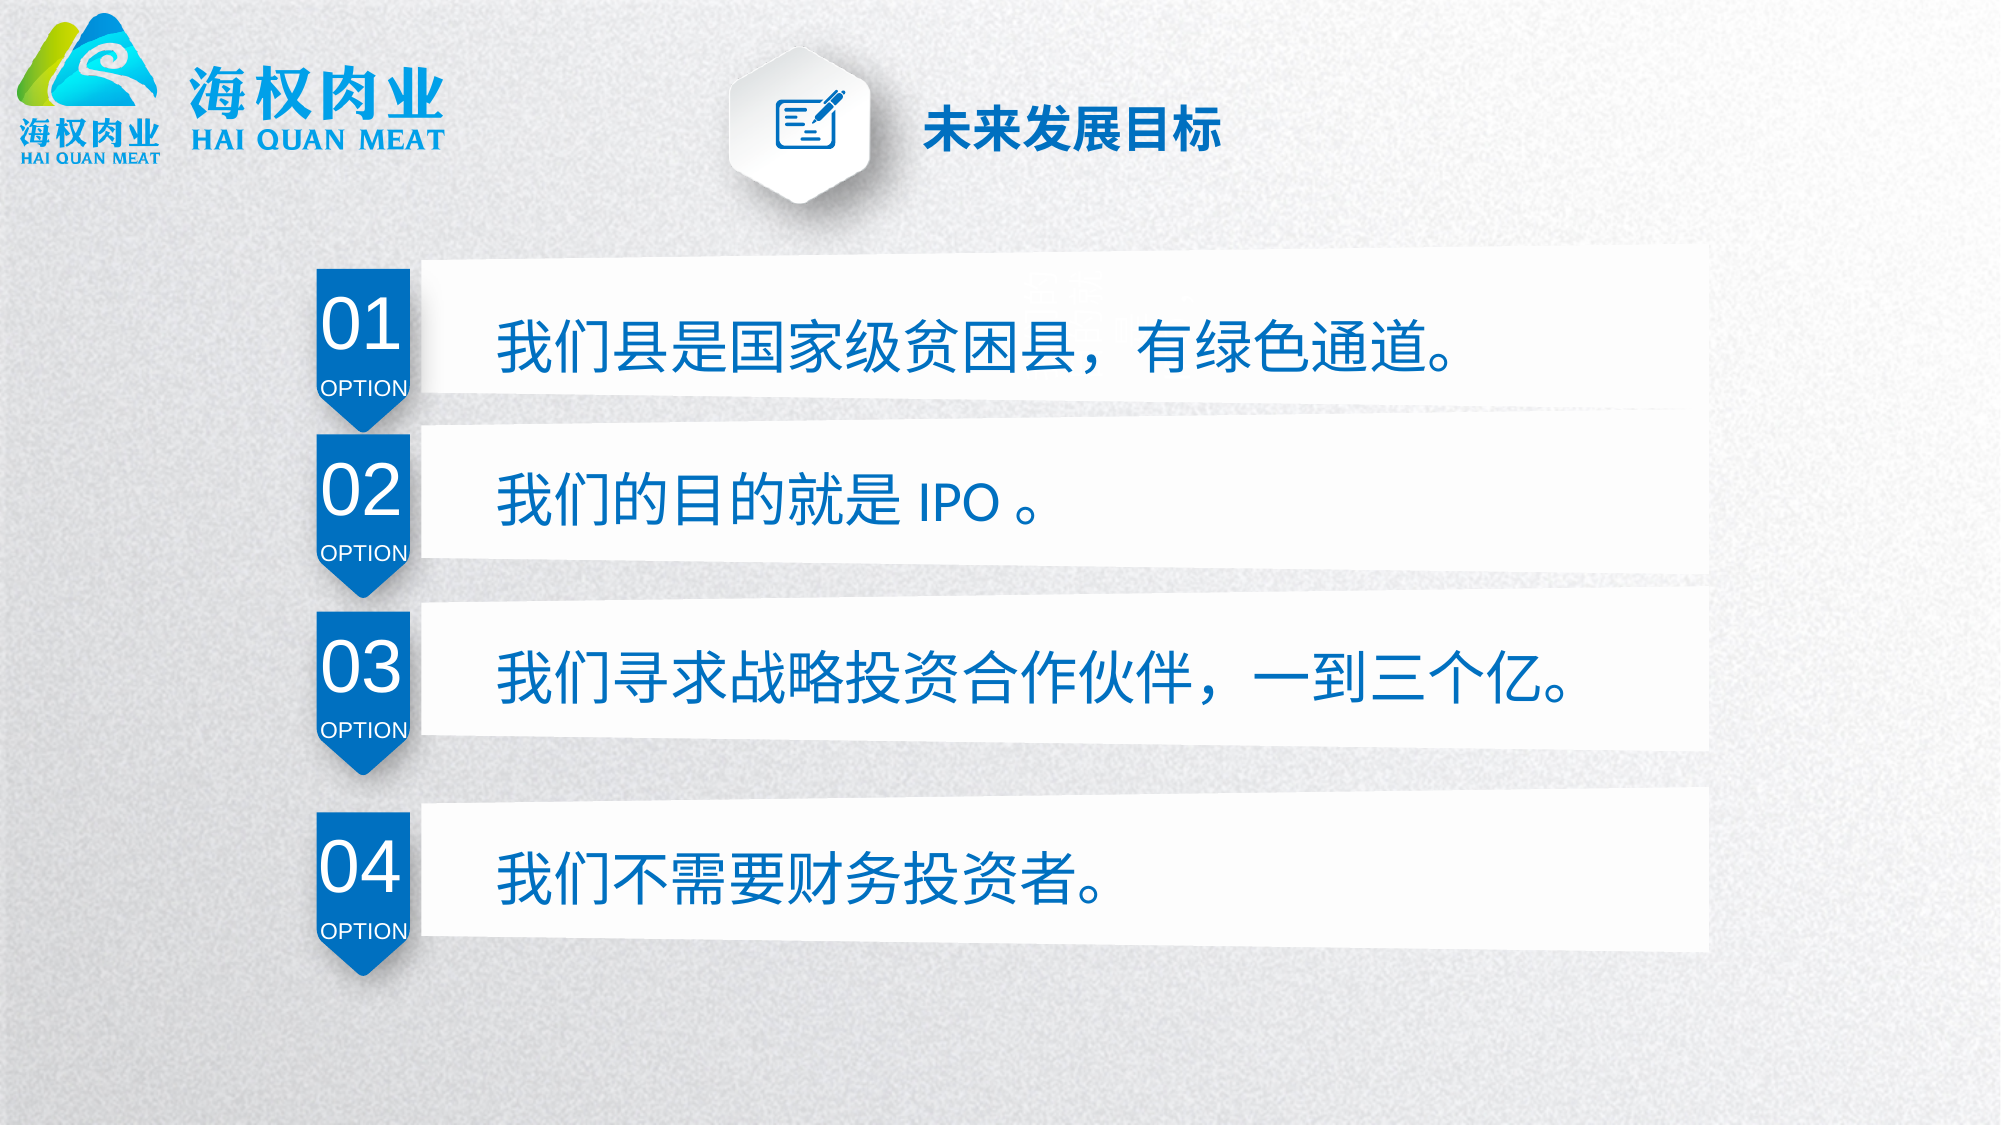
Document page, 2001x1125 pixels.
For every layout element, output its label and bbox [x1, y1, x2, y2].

text_box [279, 432, 444, 599]
picture [0, 0, 2001, 1125]
text_box [279, 266, 444, 431]
text_box [267, 810, 438, 977]
text_box [279, 609, 444, 776]
